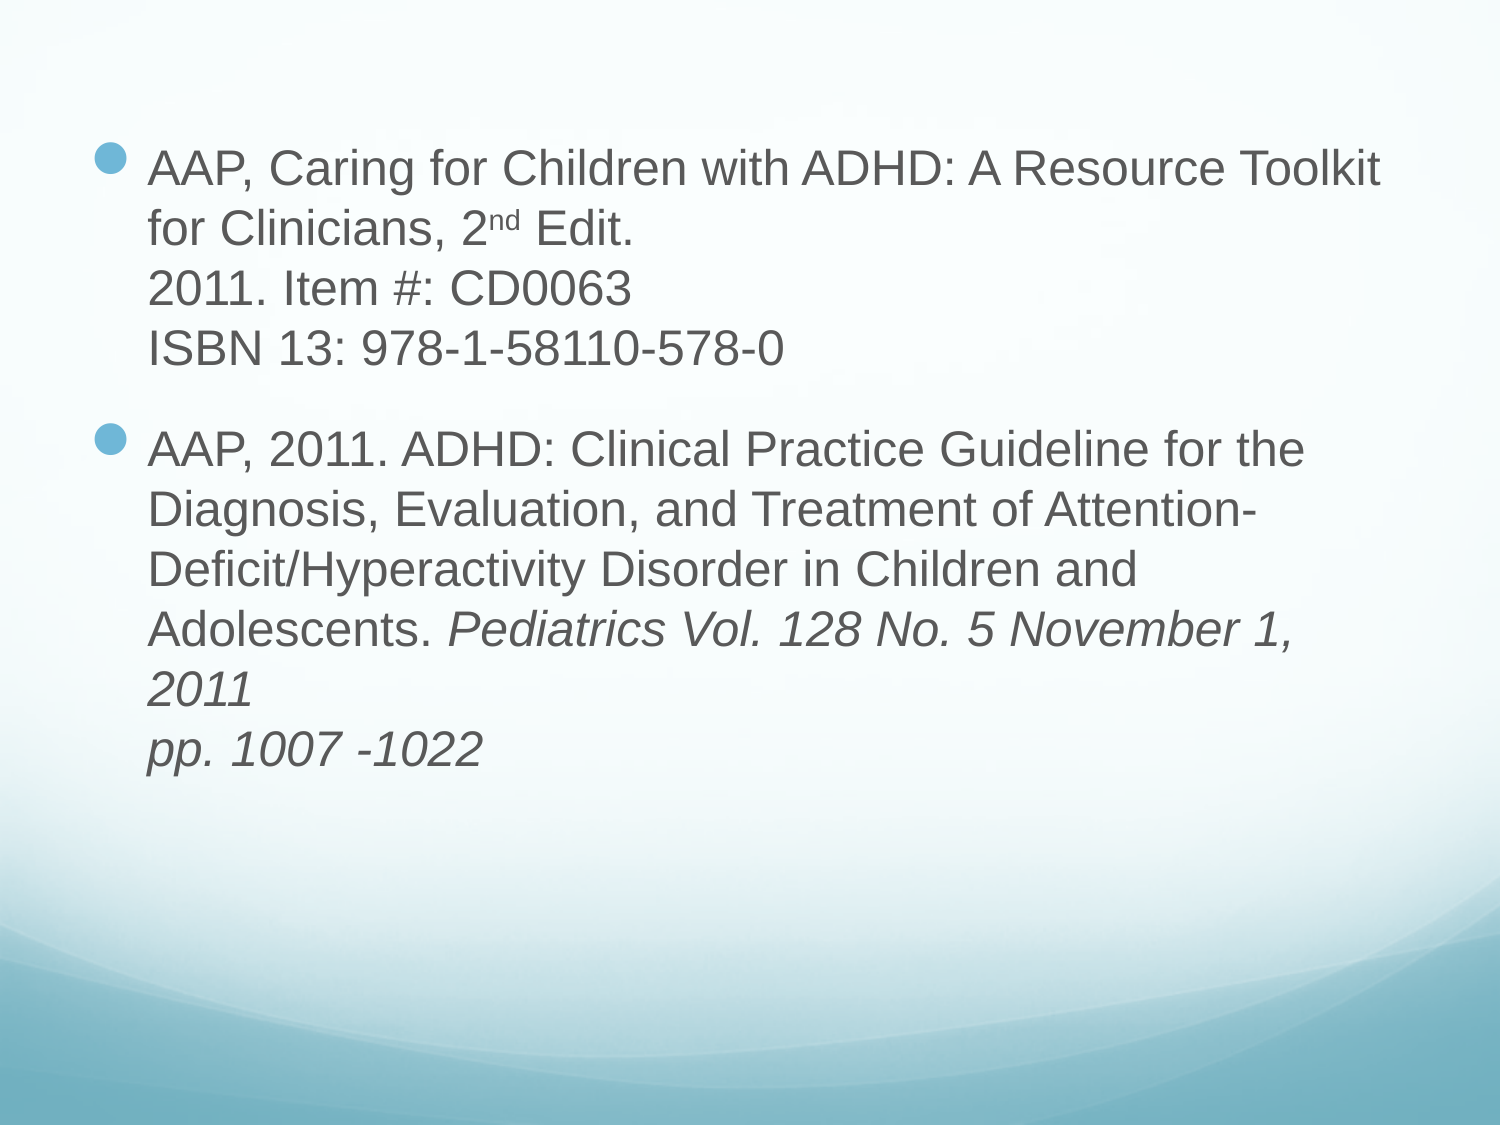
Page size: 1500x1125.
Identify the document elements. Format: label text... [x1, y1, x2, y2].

list AAP, Caring for Children with ADHD: A Resource Toolkit for Clinicians, 2nd Edit. 2011. Item #: CD0063 ISBN 13: 978-1-58110-578-0 AAP, 2011. ADHD: Clinical Practice Guideline for the Diagnosis, Evaluation, and Treatment of Attention-Deficit/Hyperactivity Disorder in Children and Adolescents. Pediatrics Vol. 128 No. 5 November 1, 2011 pp. 1007 -1022 [75, 127, 1425, 963]
